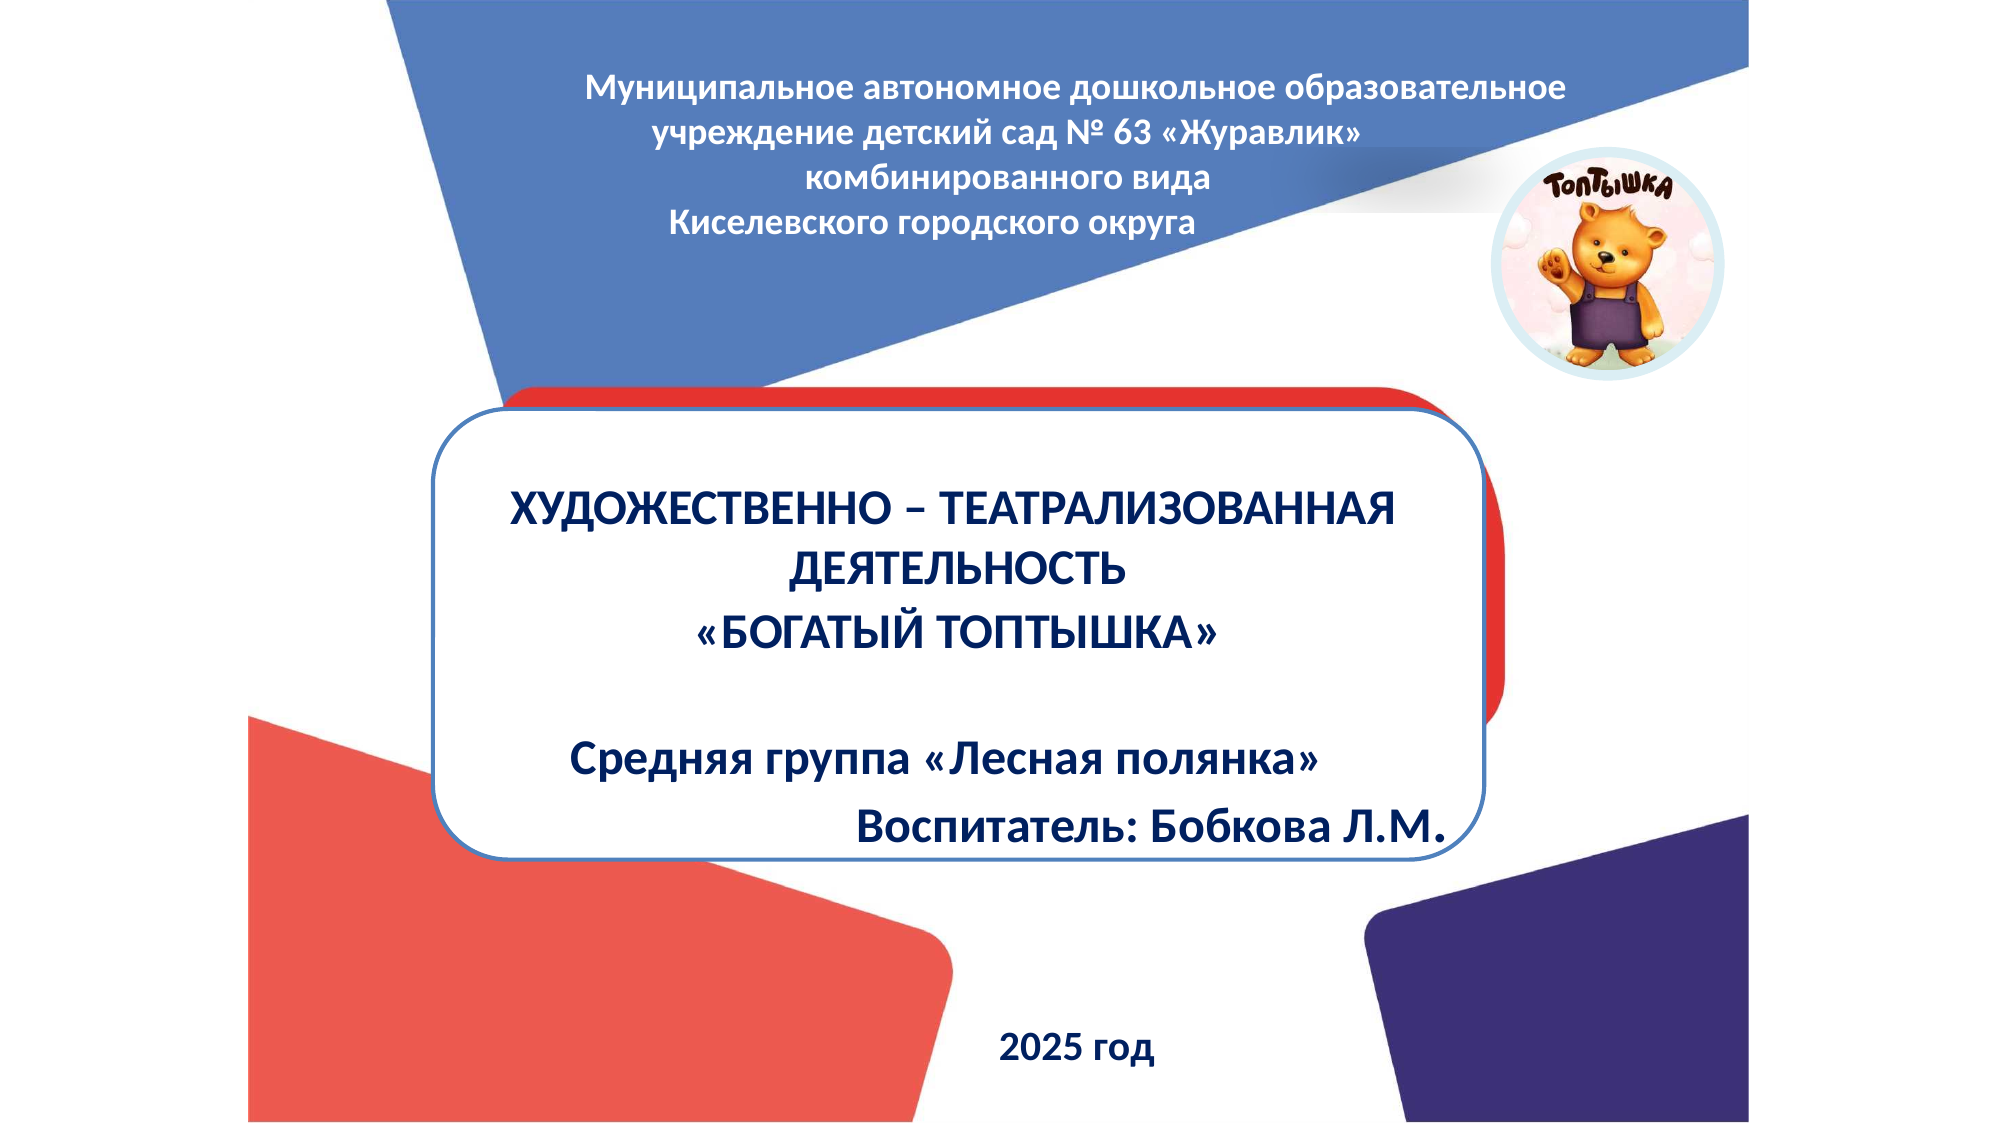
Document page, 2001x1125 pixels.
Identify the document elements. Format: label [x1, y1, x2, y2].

picture [248, 0, 1749, 1123]
